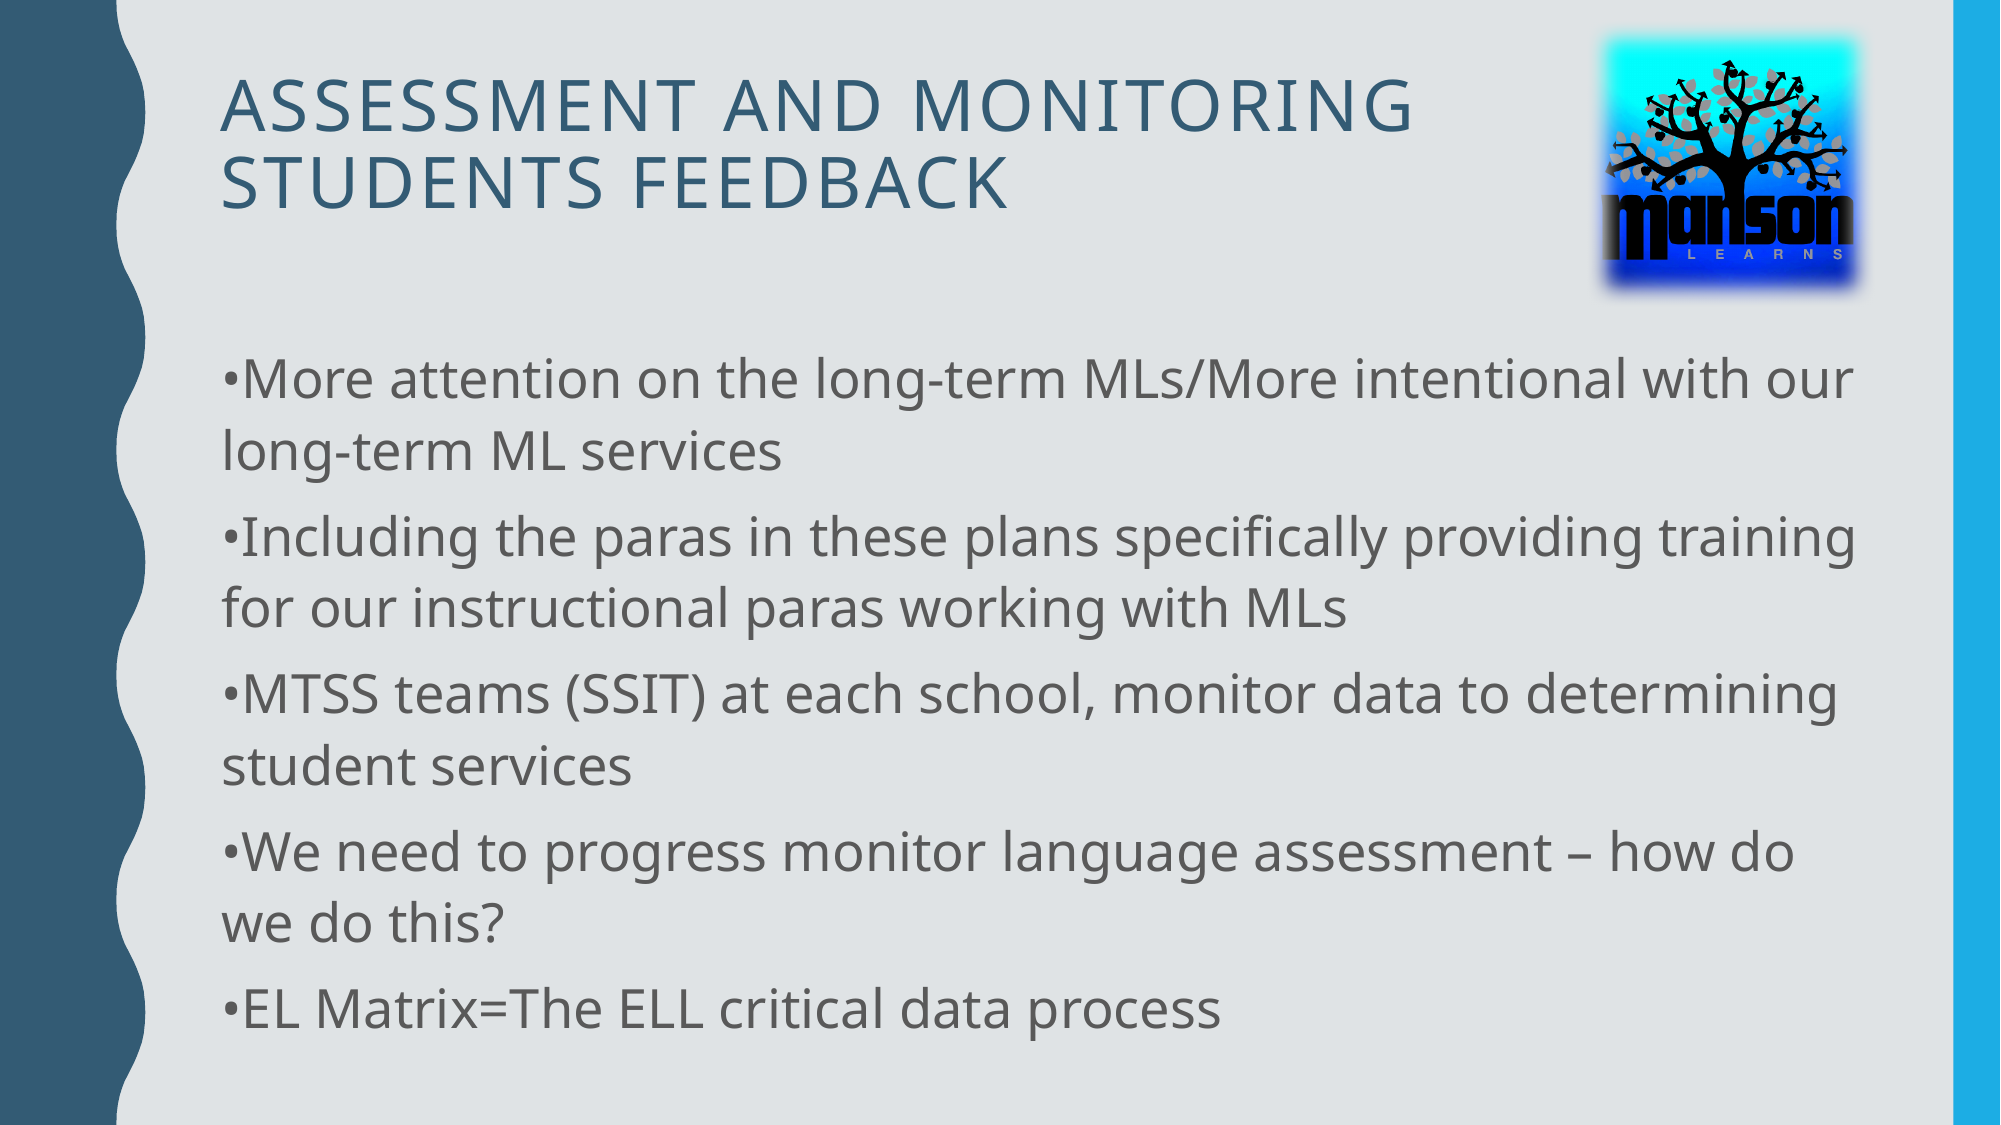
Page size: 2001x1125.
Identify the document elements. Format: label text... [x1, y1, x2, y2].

title Assessment and monitoring students feedback [205, 62, 1586, 236]
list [1586, 19, 1875, 308]
list •More attention on the long-term MLs/More intentional with our long-term ML services •Including the paras in these plans specifically providing training for our instructional paras working with MLs •MTSS teams (SSIT) at each school, monitor data to determining student services •We need to progress monitor language assessment – how do we do this? •EL Matrix=The ELL critical data process [206, 330, 1876, 992]
